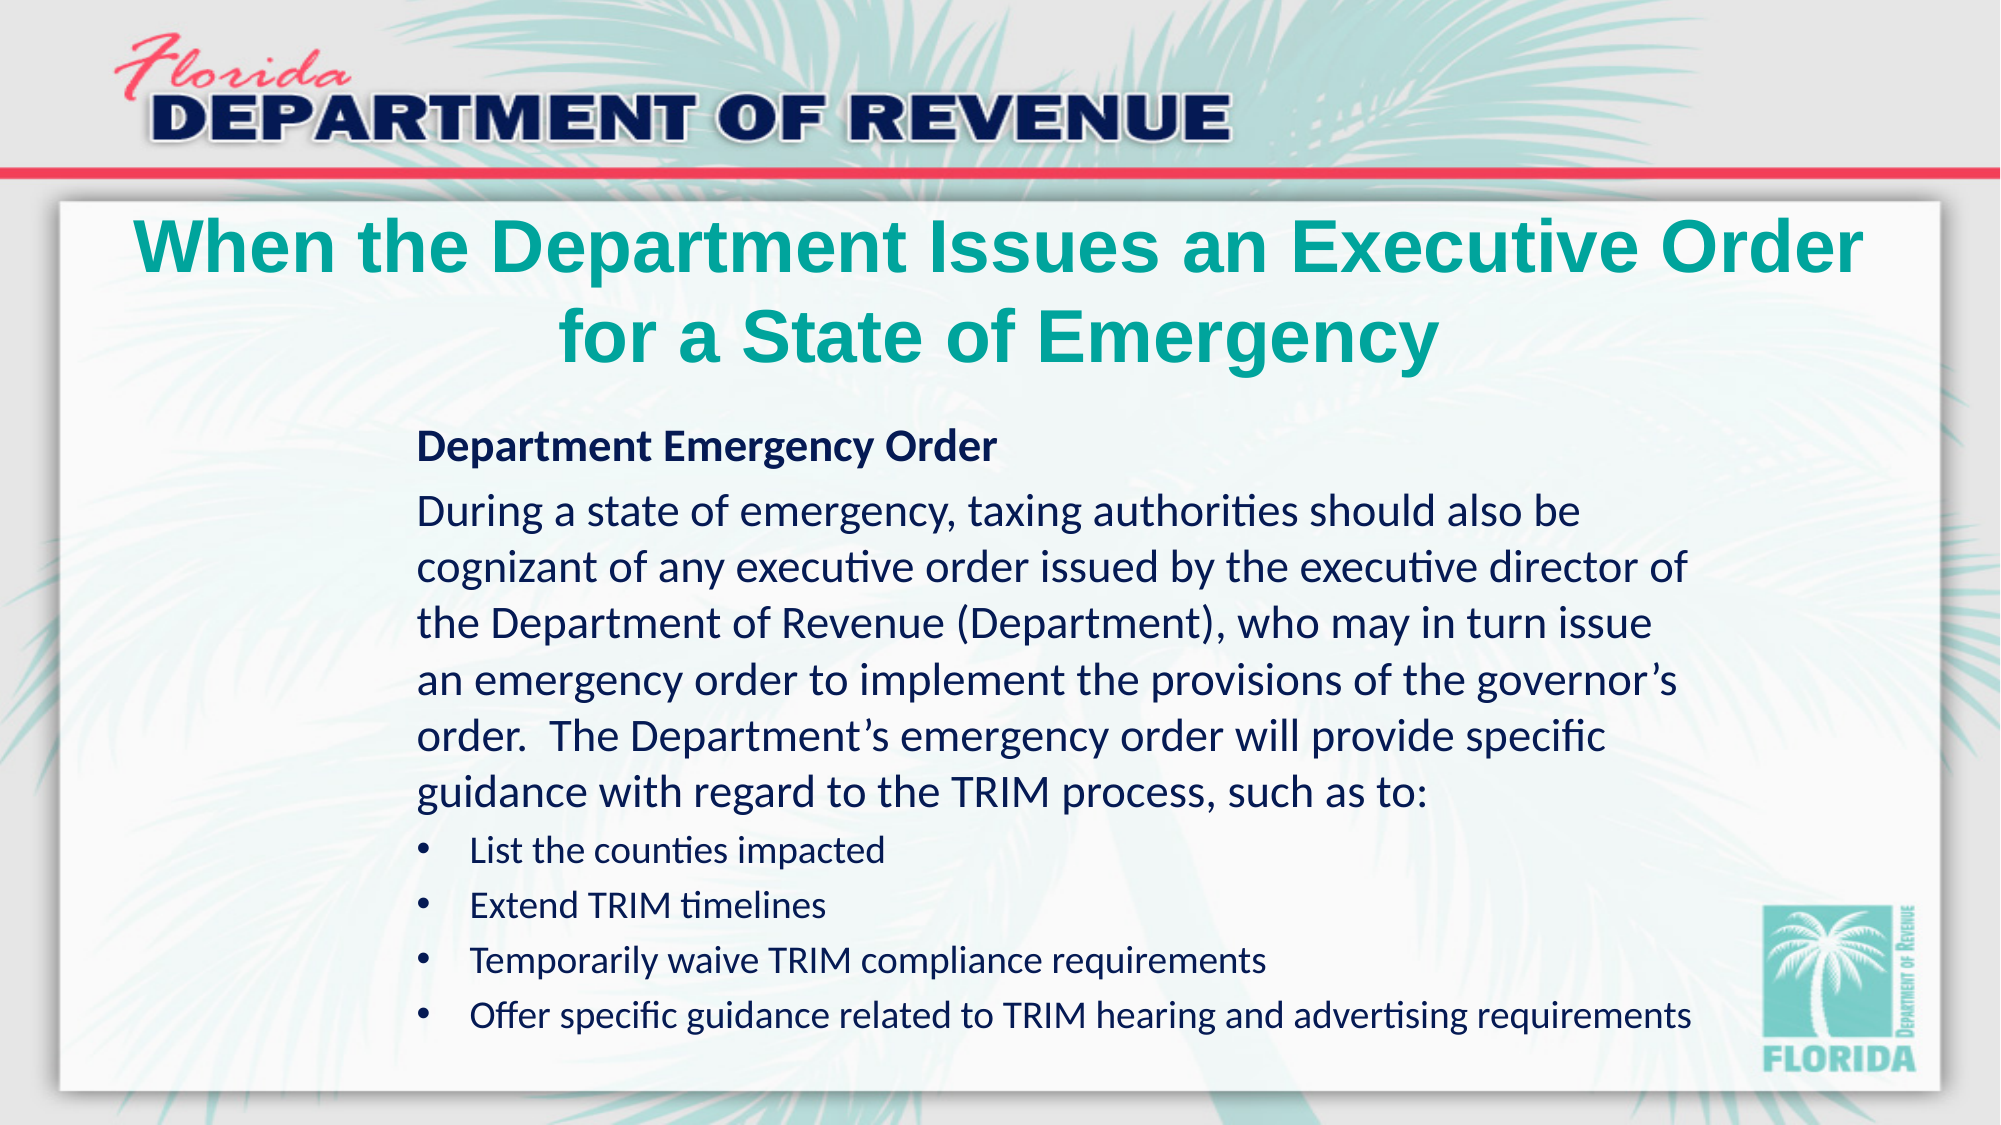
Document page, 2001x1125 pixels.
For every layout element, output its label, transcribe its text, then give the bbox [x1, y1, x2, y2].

list Department Emergency Order During a state of emergency, taxing authorities should also be cognizant of any executive order issued by the executive director of the Department of Revenue (Department), who may in turn issue an emergency order to implement the provisions of the governor’s order. The Department’s emergency order will provide specific guidance with regard to the TRIM process, such as to: List the counties impacted Extend TRIM timelines Temporarily waive TRIM compliance requirements Offer specific guidance related to TRIM hearing and advertising requirements [401, 407, 1713, 1073]
picture [0, 0, 2001, 1125]
title When the Department Issues an Executive Order for a State of Emergency [99, 212, 1900, 363]
